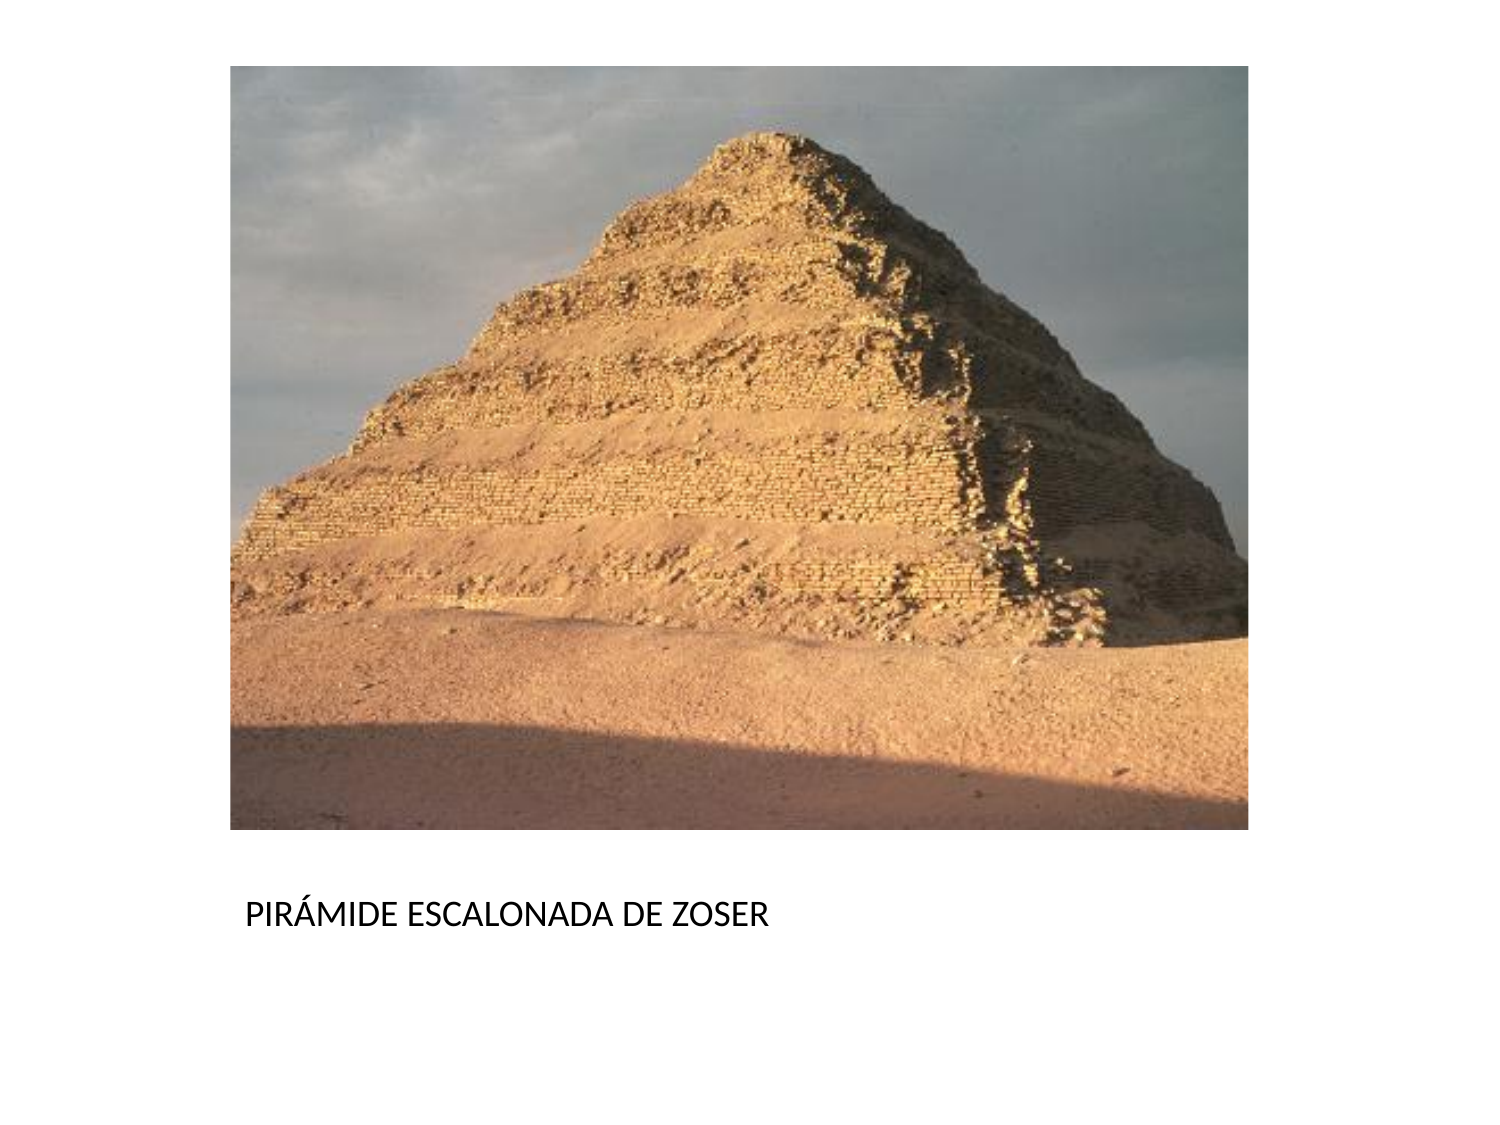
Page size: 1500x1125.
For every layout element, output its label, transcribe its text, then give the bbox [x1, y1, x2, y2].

picture [229, 66, 1249, 831]
text_box PIRÁMIDE ESCALONADA DE ZOSER [230, 881, 1247, 942]
